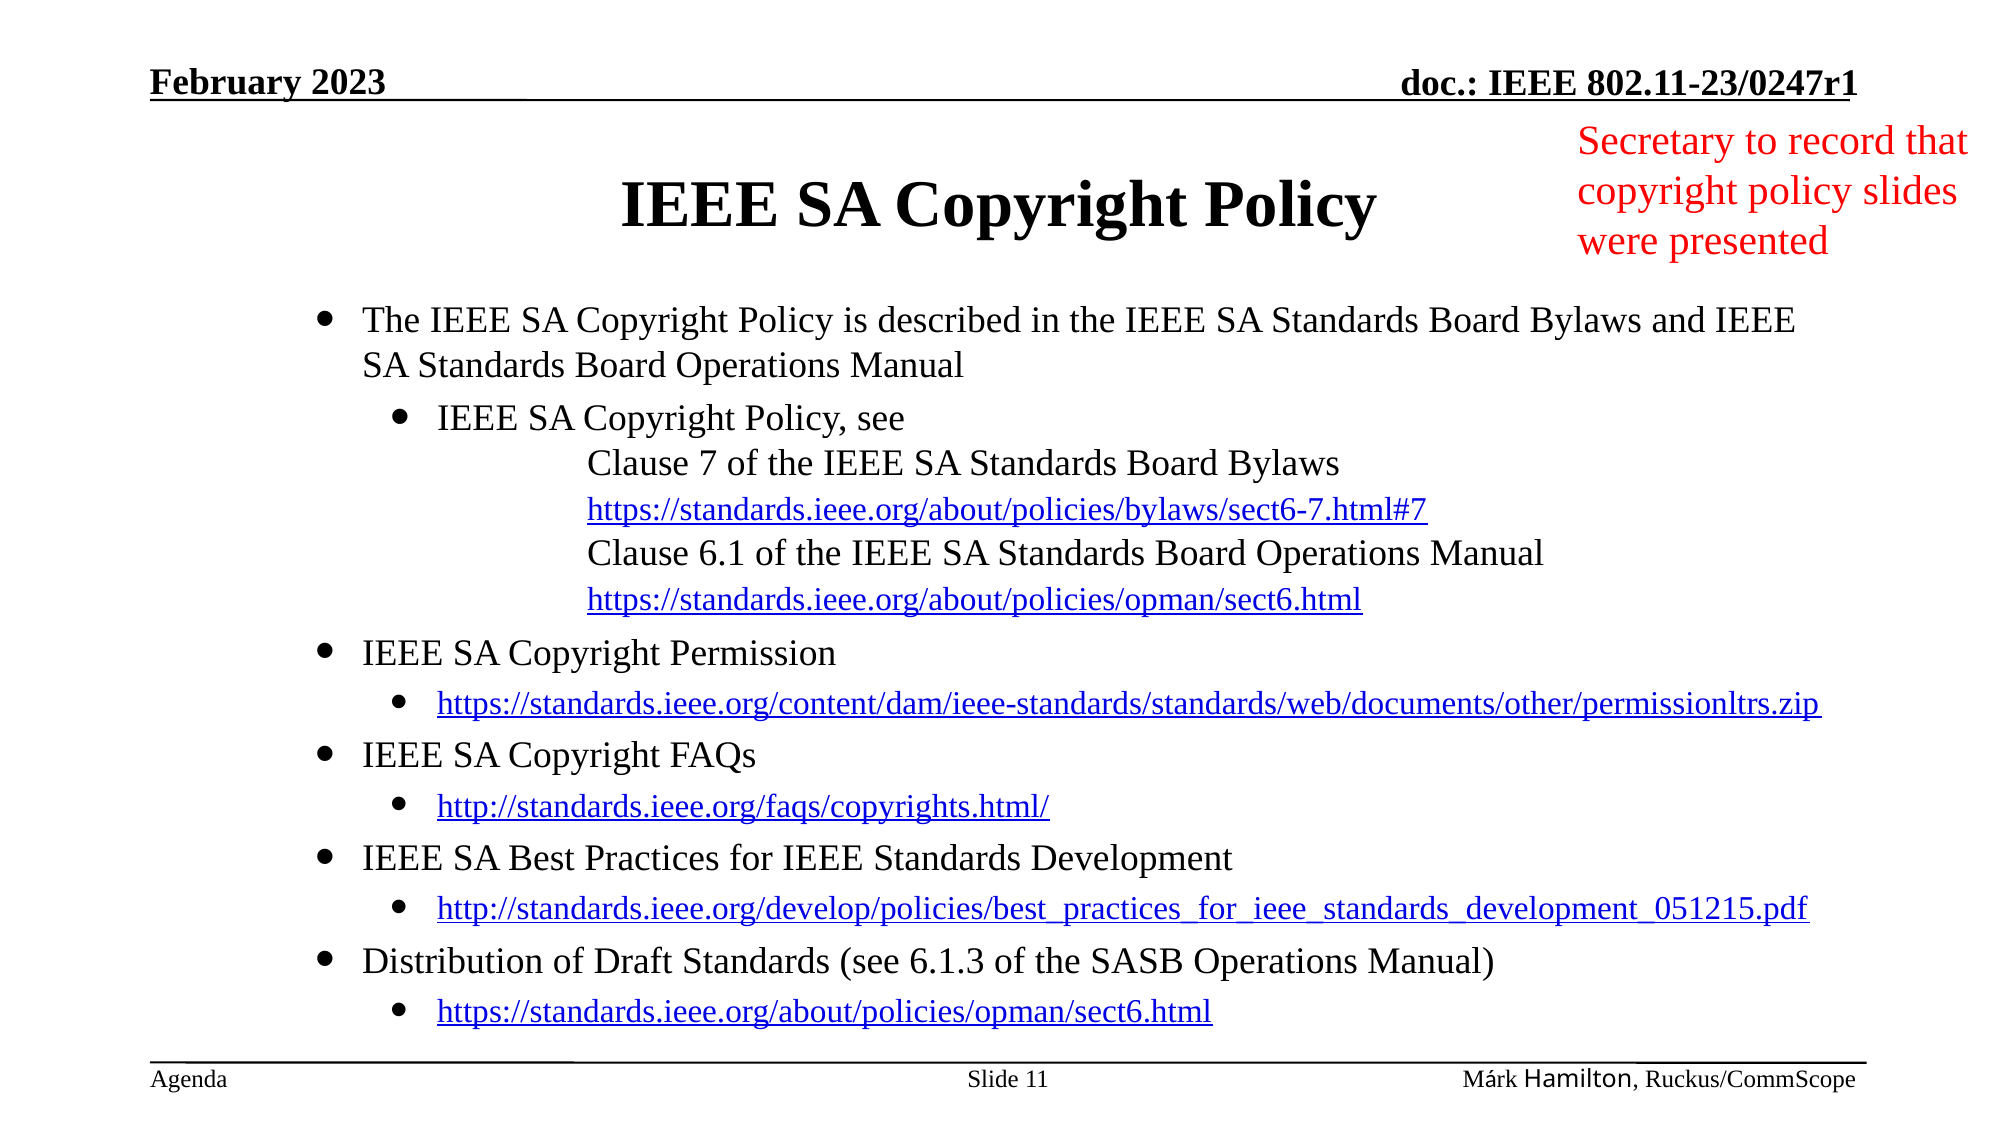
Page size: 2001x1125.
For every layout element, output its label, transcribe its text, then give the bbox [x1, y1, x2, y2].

text_box Secretary to record that copyright policy slides were presented [1562, 104, 1988, 270]
slide_number Slide 11 [950, 1061, 1067, 1123]
title IEEE SA Copyright Policy [149, 112, 1850, 287]
list The IEEE SA Copyright Policy is described in the IEEE SA Standards Board Bylaws and IEEE SA Standards Board Operations Manual IEEE SA Copyright Policy, see Clause 7 of the IEEE SA Standards Board Bylaws https://standards.ieee.org/about/policies/bylaws/sect6-7.html#7 Clause 6.1 of the IEEE SA Standards Board Operations Manual https://standards.ieee.org/about/policies/opman/sect6.html IEEE SA Copyright Permission https://standards.ieee.org/content/dam/ieee-standards/standards/web/documents/other/permissionltrs.zip IEEE SA Copyright FAQs http://standards.ieee.org/faqs/copyrights.html/ IEEE SA Best Practices for IEEE Standards Development http://standards.ieee.org/develop/policies/best_practices_for_ieee_standards_development_051215.pdf Distribution of Draft Standards (see 6.1.3 of the SASB Operations Manual) https://standards.ieee.org/about/policies/opman/sect6.html [149, 287, 1850, 1063]
